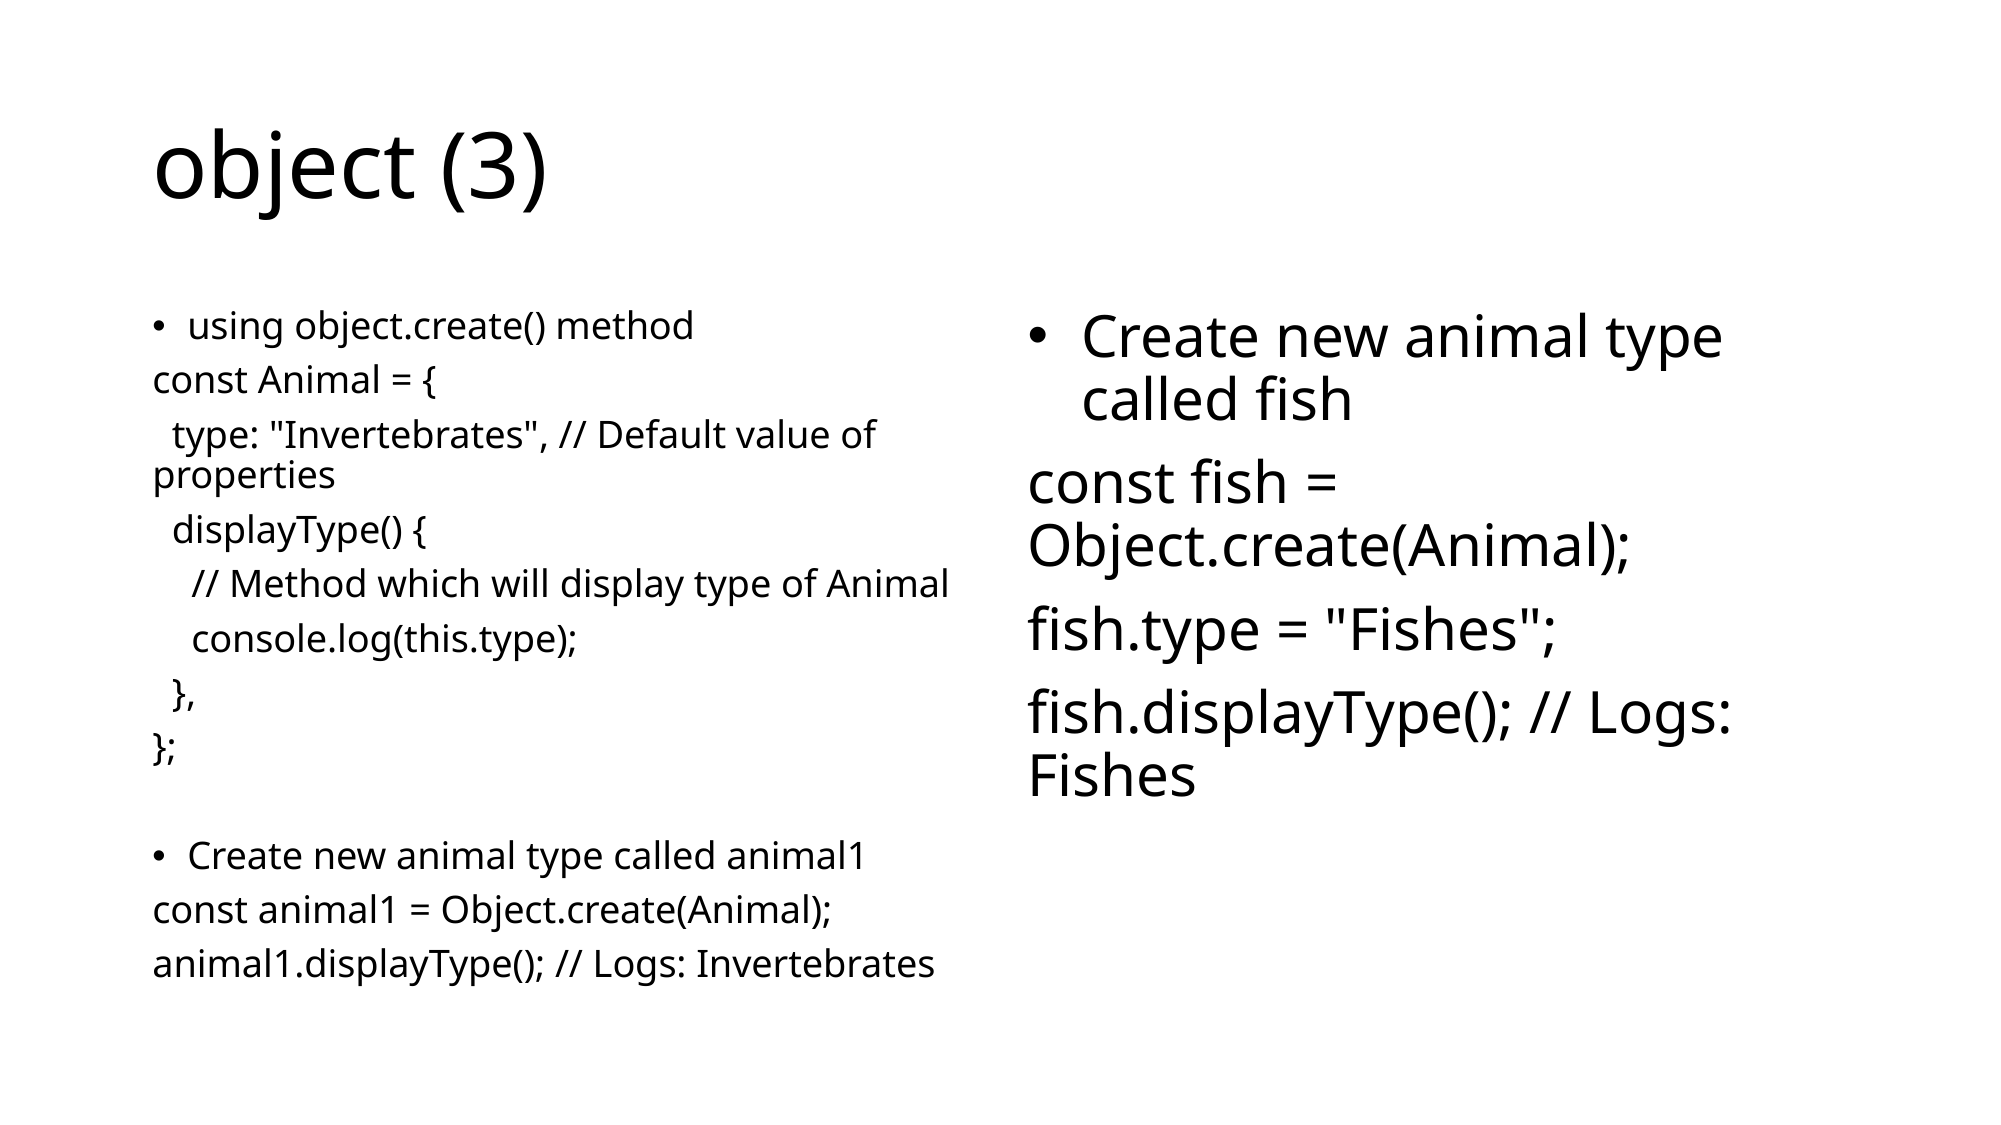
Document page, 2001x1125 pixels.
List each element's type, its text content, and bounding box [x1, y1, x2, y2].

title object (3) [137, 59, 1863, 278]
list Create new animal type called fish const fish = Object.create(Animal); fish.type = "Fishes"; fish.displayType(); // Logs: Fishes [1012, 299, 1863, 1014]
list using object.create() method const Animal = { type: "Invertebrates", // Default value of properties displayType() { // Method which will display type of Animal console.log(this.type); }, }; Create new animal type called animal1 const animal1 = Object.create(Animal); animal1.displayType(); // Logs: Invertebrates [137, 299, 988, 1014]
